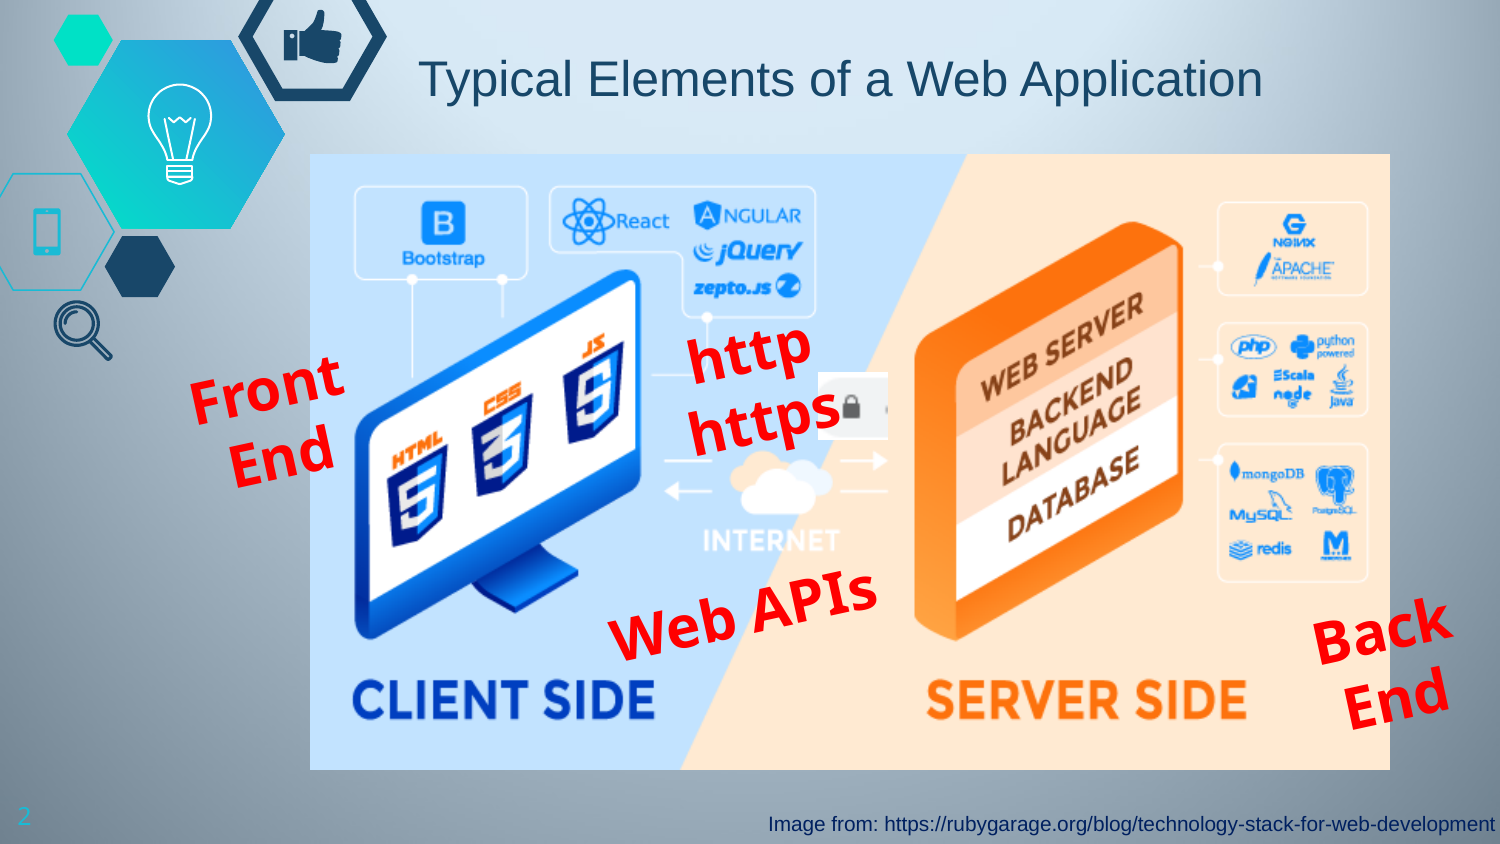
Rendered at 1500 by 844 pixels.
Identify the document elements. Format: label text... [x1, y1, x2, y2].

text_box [663, 306, 888, 464]
slide_number 2 [2, 785, 93, 844]
title Typical Elements of a Web Application [402, 15, 1450, 121]
picture [253, 0, 372, 88]
text_box Image from: https://rubygarage.org/blog/technology-stack-for-web-development [753, 803, 1500, 844]
picture [0, 0, 1500, 844]
text_box Back End [1394, 568, 1489, 741]
text_box Front End [165, 335, 304, 517]
picture [0, 175, 112, 289]
